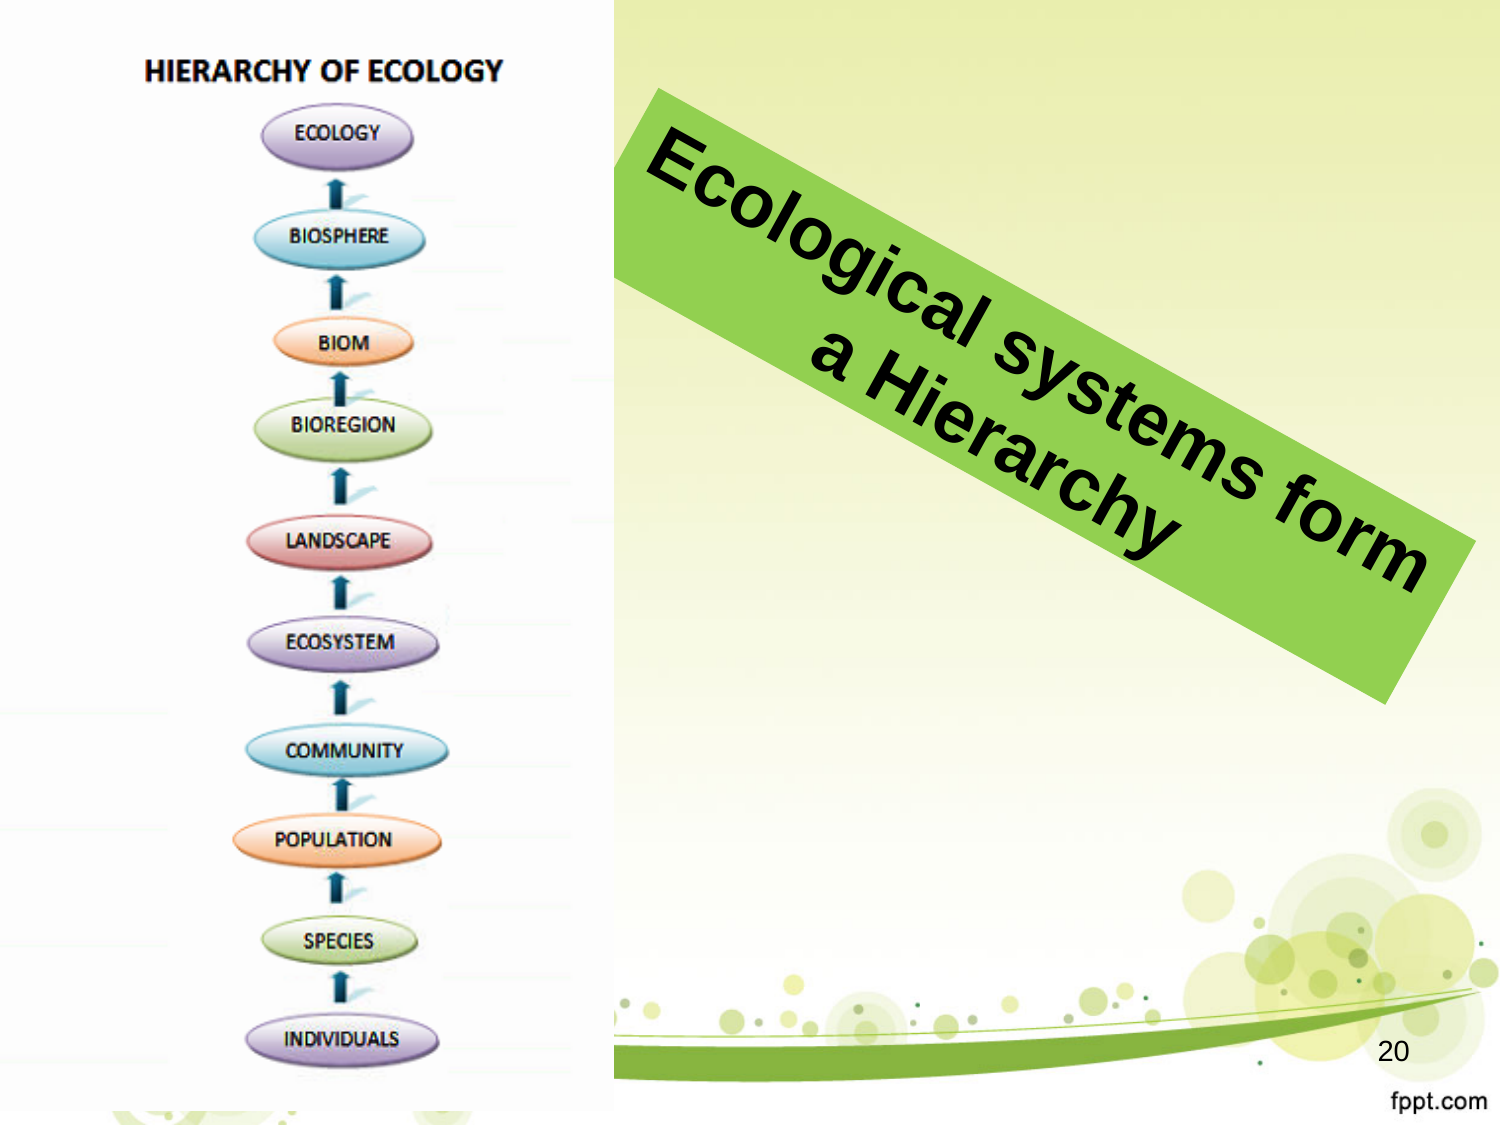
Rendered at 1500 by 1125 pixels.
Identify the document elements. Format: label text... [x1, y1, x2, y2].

picture [0, 0, 1500, 1125]
slide_number 20 [1074, 1024, 1425, 1103]
title Ecological systems form a Hierarchy [614, 87, 1477, 705]
